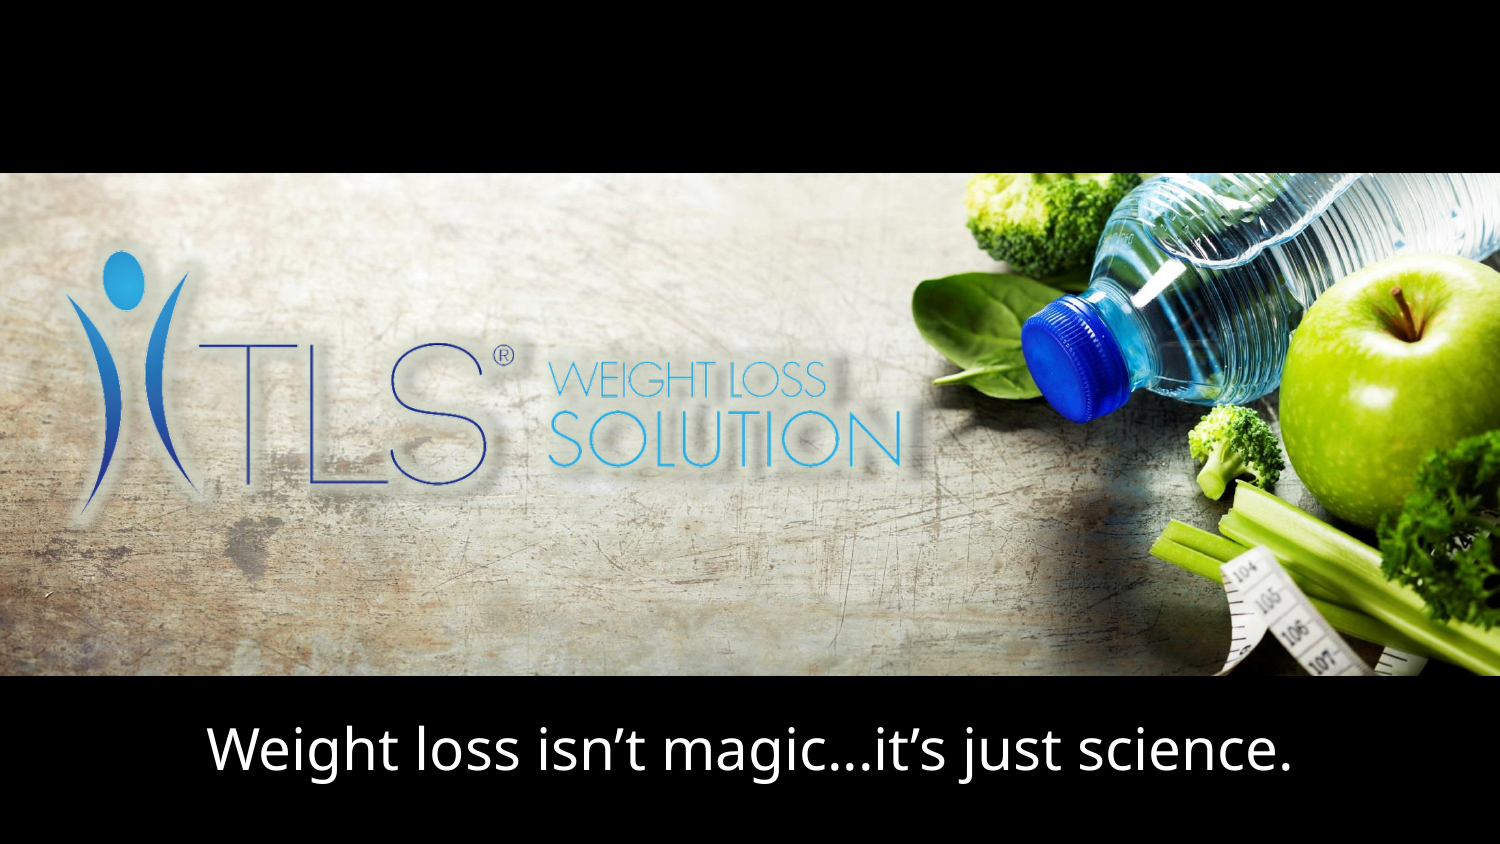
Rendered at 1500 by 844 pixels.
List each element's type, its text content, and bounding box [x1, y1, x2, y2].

picture [0, 173, 1500, 676]
text_box Weight loss isn’t magic...it’s just science. [112, 704, 1388, 810]
